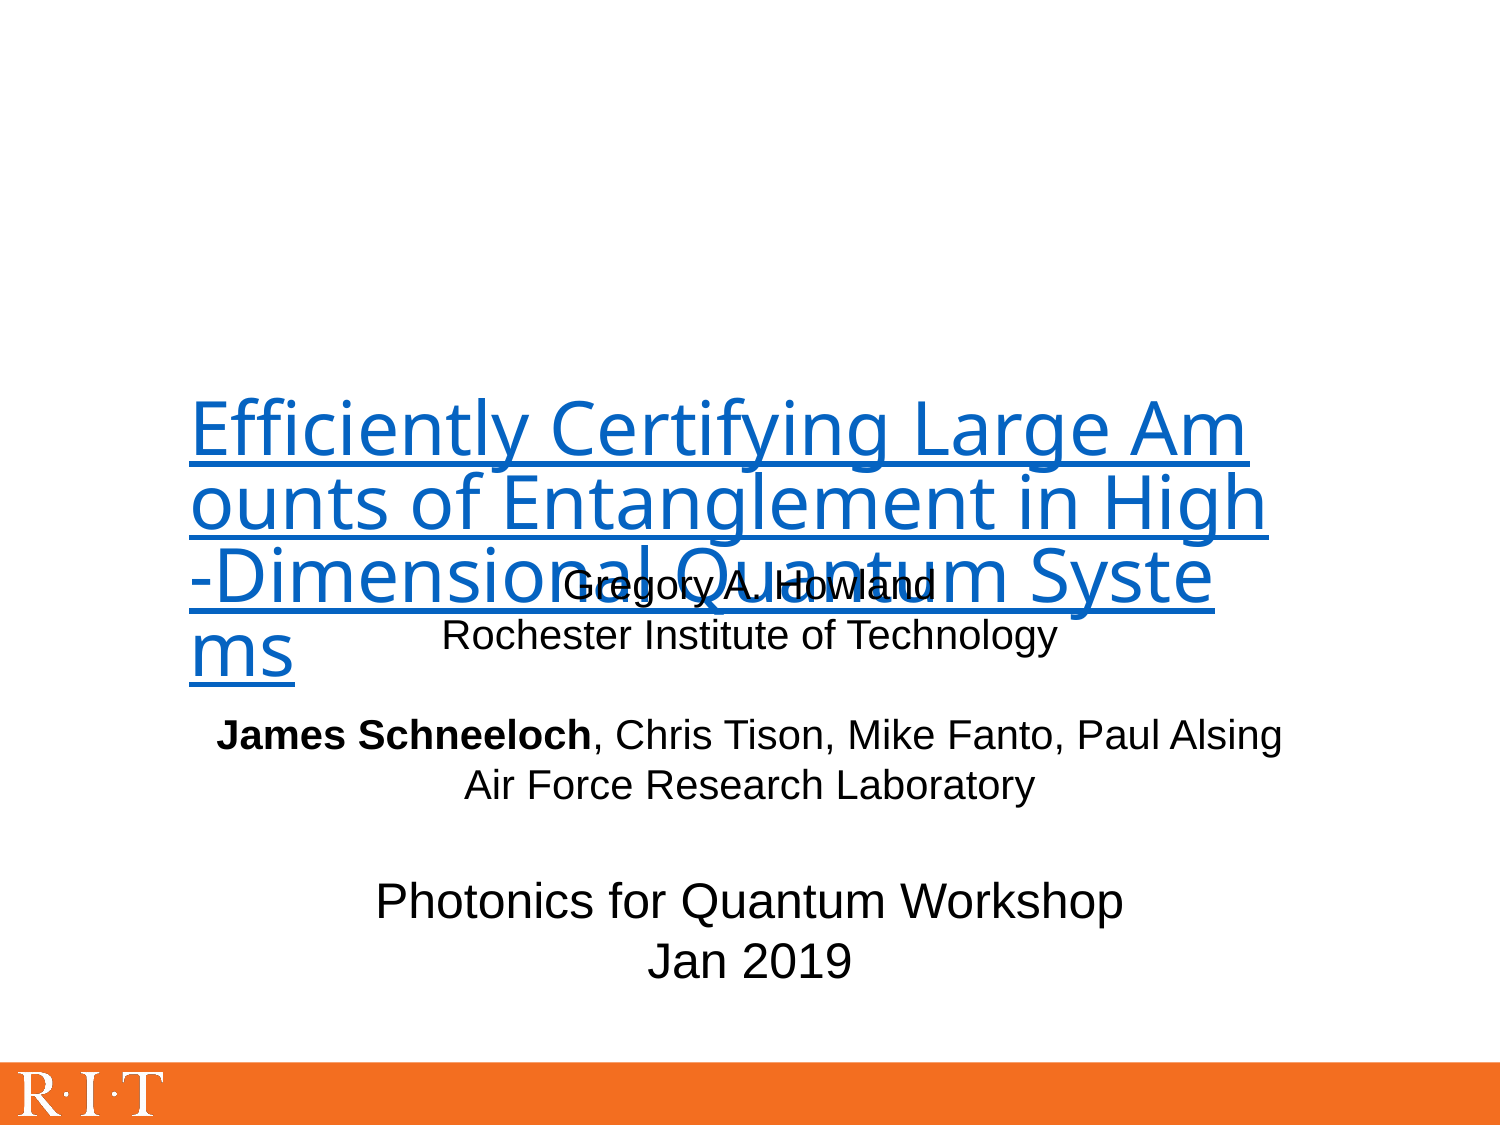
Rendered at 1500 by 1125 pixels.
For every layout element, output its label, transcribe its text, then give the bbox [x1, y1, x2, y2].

title Efficiently Certifying Large Amounts of Entanglement in High-Dimensional Quantum Systems [174, 97, 1300, 482]
subtitle Gregory A. Howland Rochester Institute of Technology James Schneeloch, Chris Tison, Mike Fanto, Paul Alsing Air Force Research Laboratory Photonics for Quantum Workshop Jan 2019 [187, 550, 1313, 1005]
picture [18, 1072, 163, 1116]
